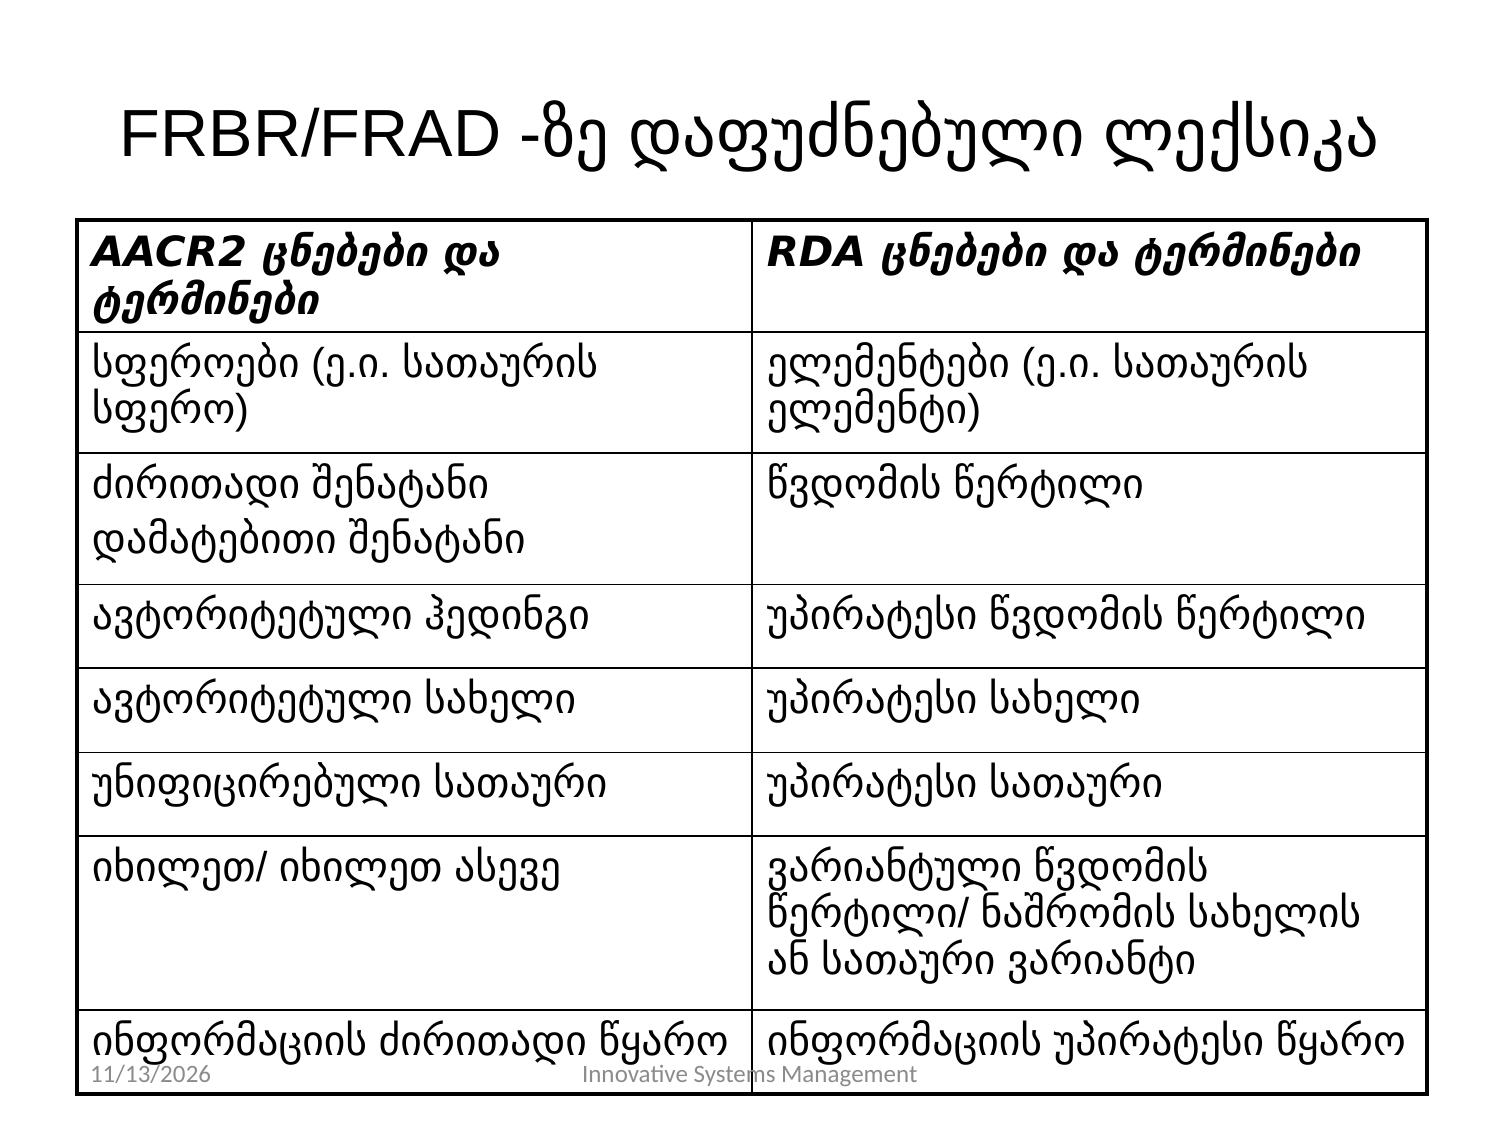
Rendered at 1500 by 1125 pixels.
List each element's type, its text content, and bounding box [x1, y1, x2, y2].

table_cell ვარიანტული წვდომის წერტილი/ ნაშრომის სახელის ან სათაური ვარიანტი [753, 837, 1425, 1009]
footer Innovative Systems Management [512, 1042, 988, 1103]
table_header AACR2 ცნებები და ტერმინები [79, 222, 751, 331]
table_cell იხილეთ/ იხილეთ ასევე [79, 837, 751, 1009]
title FRBR/FRAD -ზე დაფუძნებული ლექსიკა [75, 75, 1425, 185]
table_cell უნიფიცირებული სათაური [79, 753, 751, 835]
table_cell წვდომის წერტილი [753, 454, 1425, 584]
table_cell უპირატესი სახელი [753, 669, 1425, 752]
table_header RDA ცნებები და ტერმინები [753, 222, 1425, 331]
table_cell ავტორიტეტული ჰედინგი [79, 585, 751, 667]
table_cell ინფორმაციის უპირატესი წყარო [753, 1011, 1425, 1092]
table_cell ავტორიტეტული სახელი [79, 669, 751, 752]
table_cell ელემენტები (ე.ი. სათაურის ელემენტი) [753, 333, 1425, 452]
table_cell სფეროები (ე.ი. სათაურის სფერო) [79, 333, 751, 452]
table_cell უპირატესი სათაური [753, 753, 1425, 835]
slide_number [75, 1042, 425, 1103]
table_cell ინფორმაციის ძირითადი წყარო [79, 1011, 751, 1092]
table_cell ძირითადი შენატანი დამატებითი შენატანი [79, 454, 751, 584]
table_cell უპირატესი წვდომის წერტილი [753, 585, 1425, 667]
